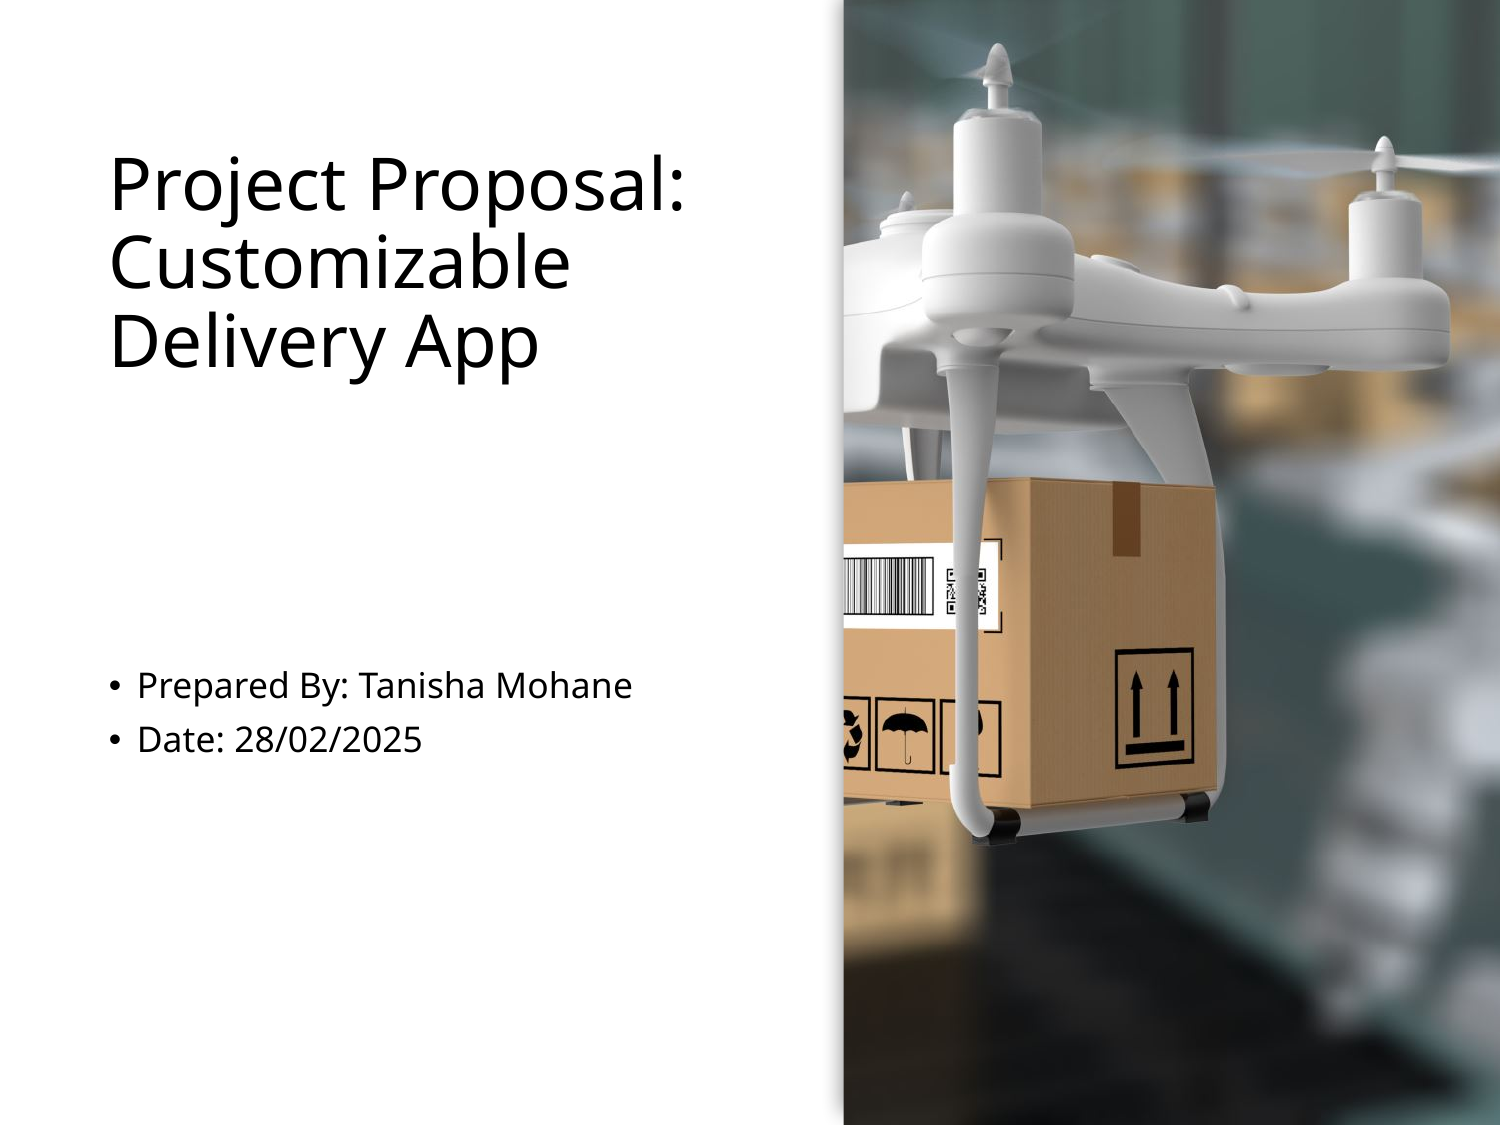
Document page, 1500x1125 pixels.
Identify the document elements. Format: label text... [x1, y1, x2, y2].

title Project Proposal: Customizable Delivery App [93, 125, 750, 405]
list Prepared By: Tanisha Mohane Date: 28/02/2025 [93, 405, 750, 1024]
picture [843, 0, 1500, 1125]
text_box [0, 0, 843, 1125]
